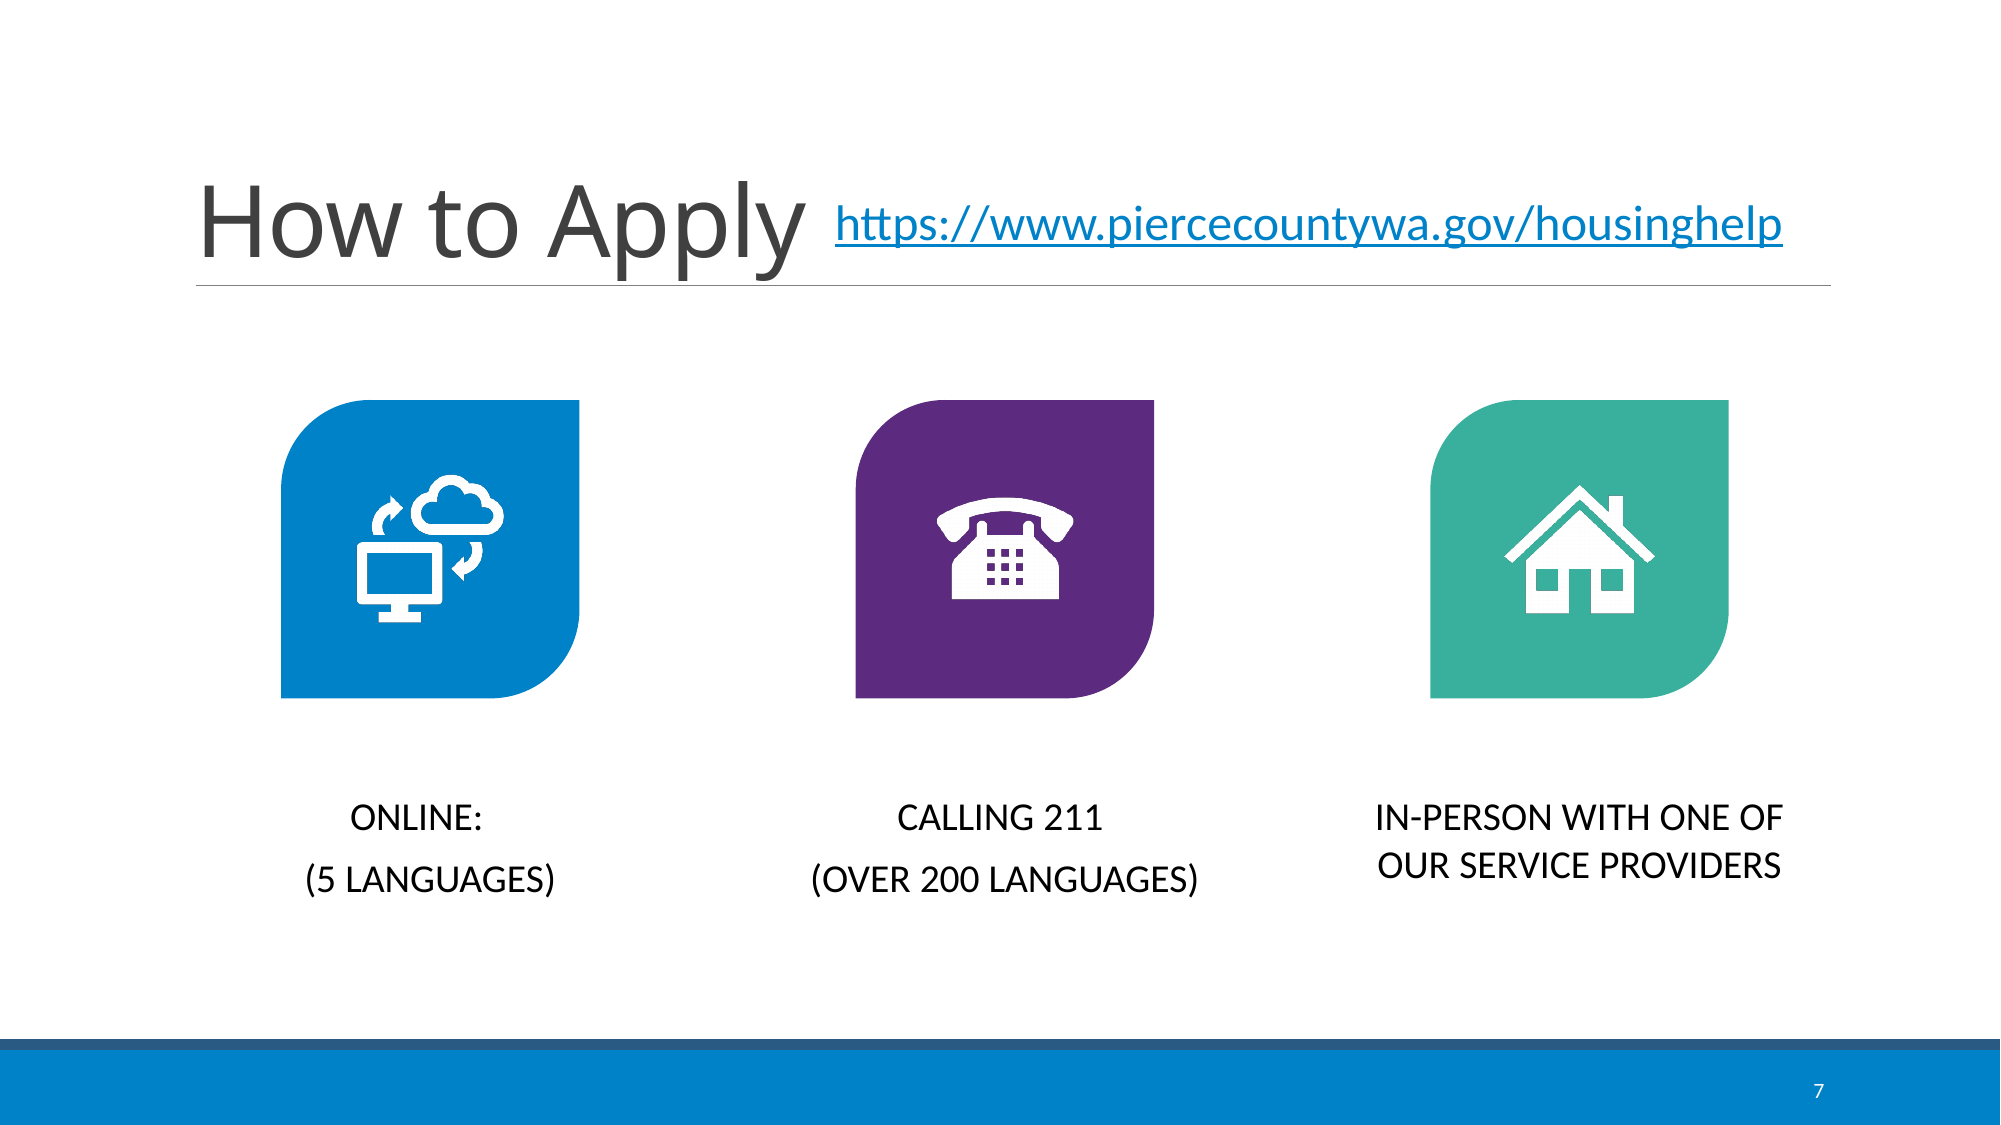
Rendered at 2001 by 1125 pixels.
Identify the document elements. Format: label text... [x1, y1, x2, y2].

text_box https://www.piercecountywa.gov/housinghelp [819, 183, 1820, 259]
slide_number 7 [1624, 1059, 1840, 1120]
title How to Apply [180, 47, 1830, 285]
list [179, 343, 1831, 966]
